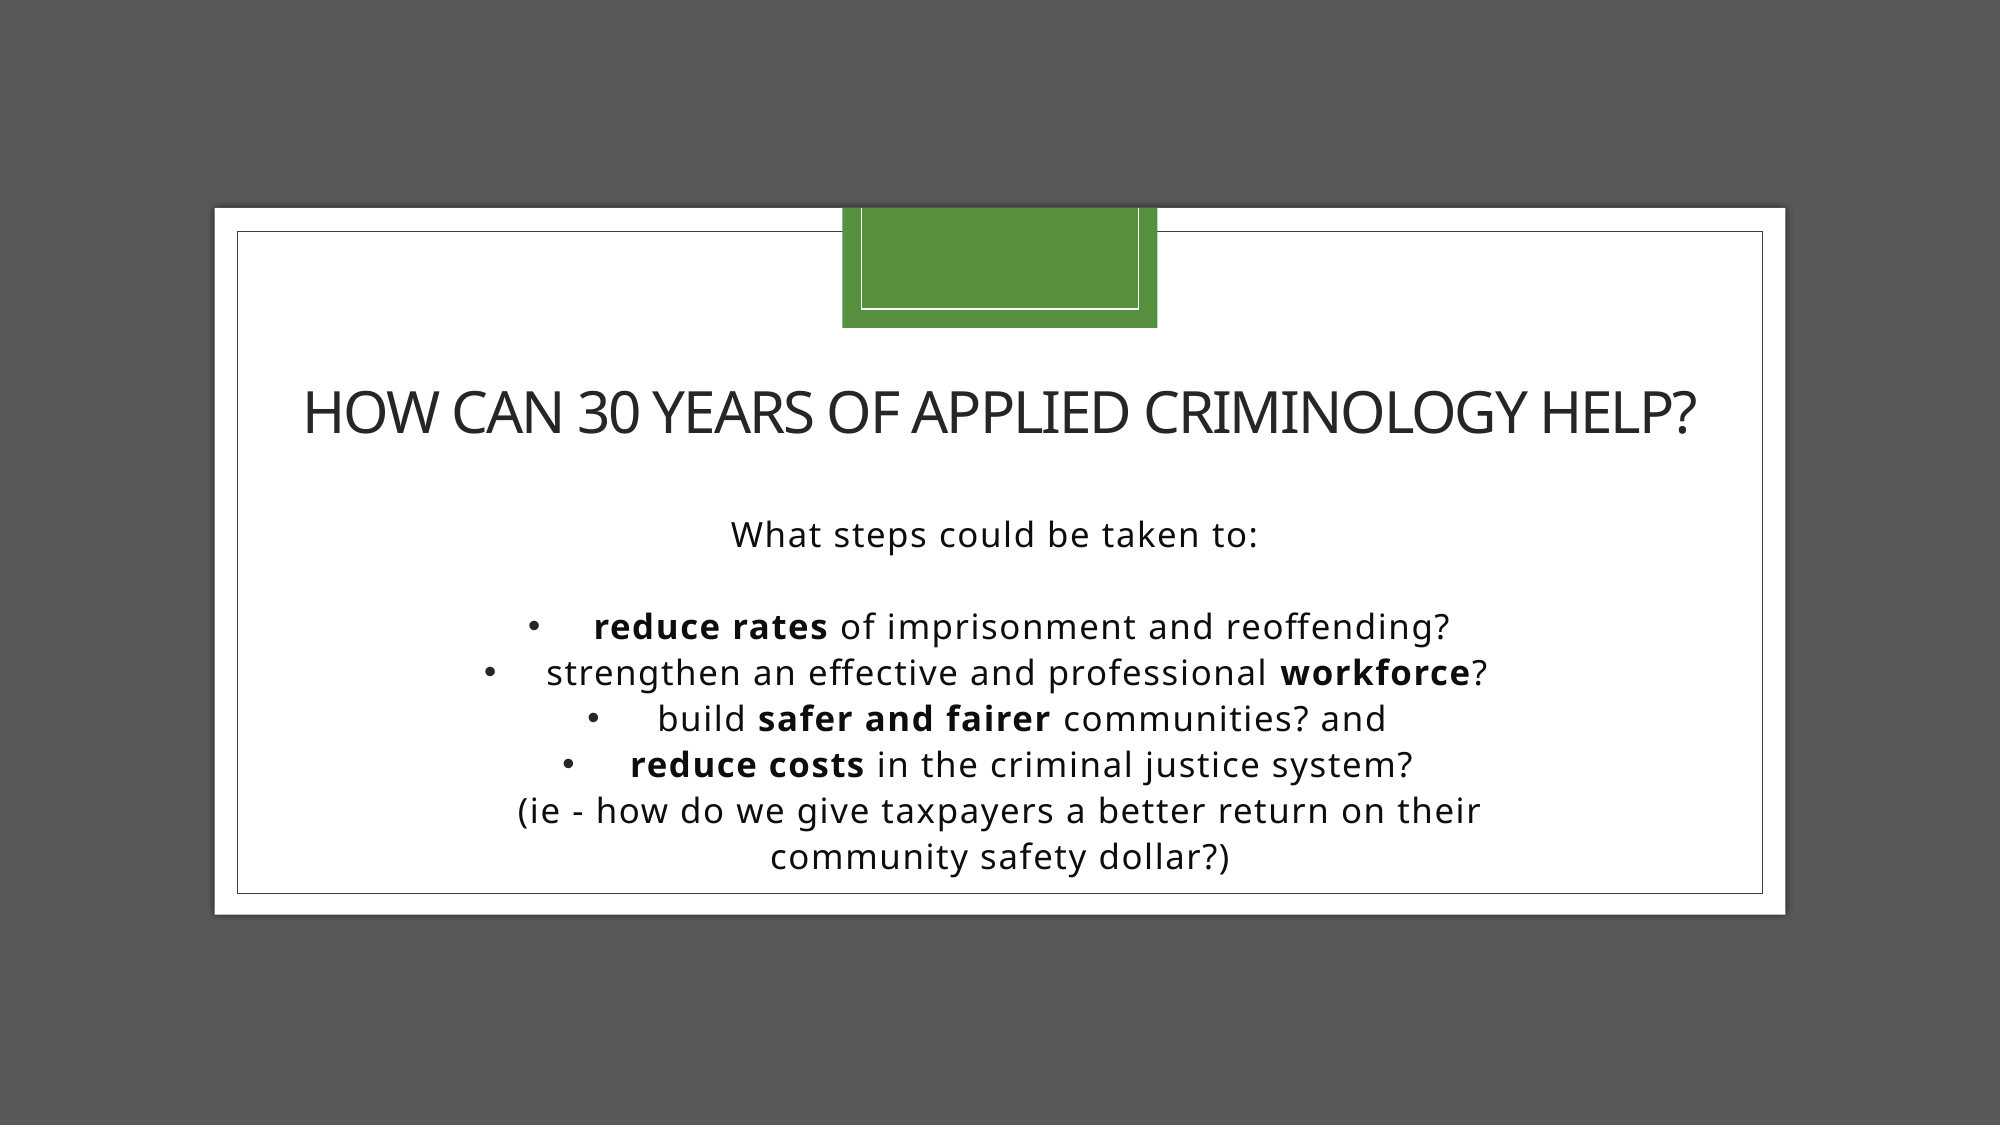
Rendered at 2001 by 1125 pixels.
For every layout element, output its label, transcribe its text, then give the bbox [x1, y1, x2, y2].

subtitle What steps could be taken to: reduce rates of imprisonment and reoffending? strengthen an effective and professional workforce? build safer and fairer communities? and reduce costs in the criminal justice system? (ie - how do we give taxpayers a better return on their community safety dollar?) [267, 501, 1734, 887]
title How can 30 years of applied criminology help? [267, 368, 1733, 464]
